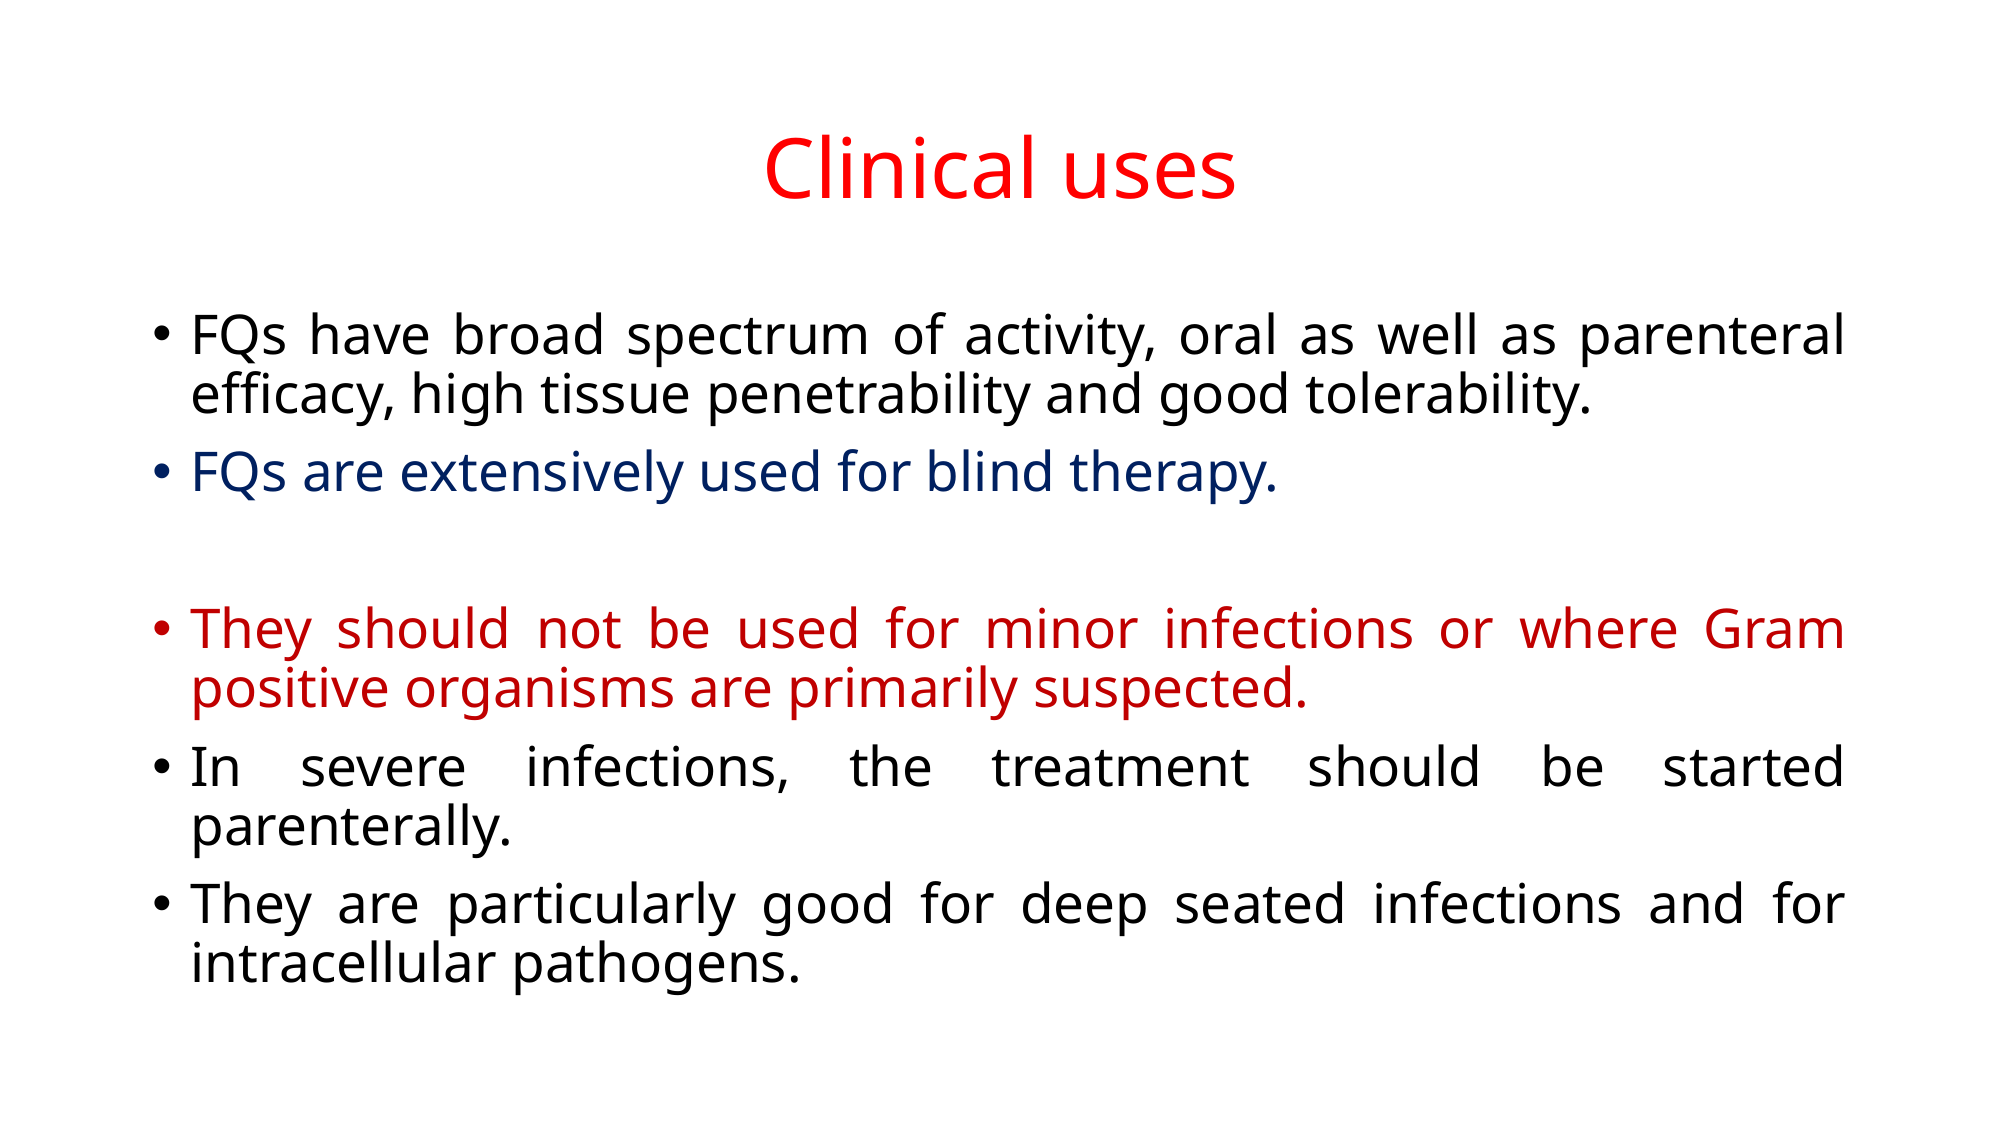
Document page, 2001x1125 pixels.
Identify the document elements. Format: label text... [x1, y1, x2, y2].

title Clinical uses [137, 59, 1863, 278]
list FQs have broad spectrum of activity, oral as well as parenteral efficacy, high tissue penetrability and good tolerability. FQs are extensively used for blind therapy. They should not be used for minor infections or where Gram positive organisms are primarily suspected. In severe infections, the treatment should be started parenterally. They are particularly good for deep seated infections and for intracellular pathogens. [137, 299, 1863, 1014]
